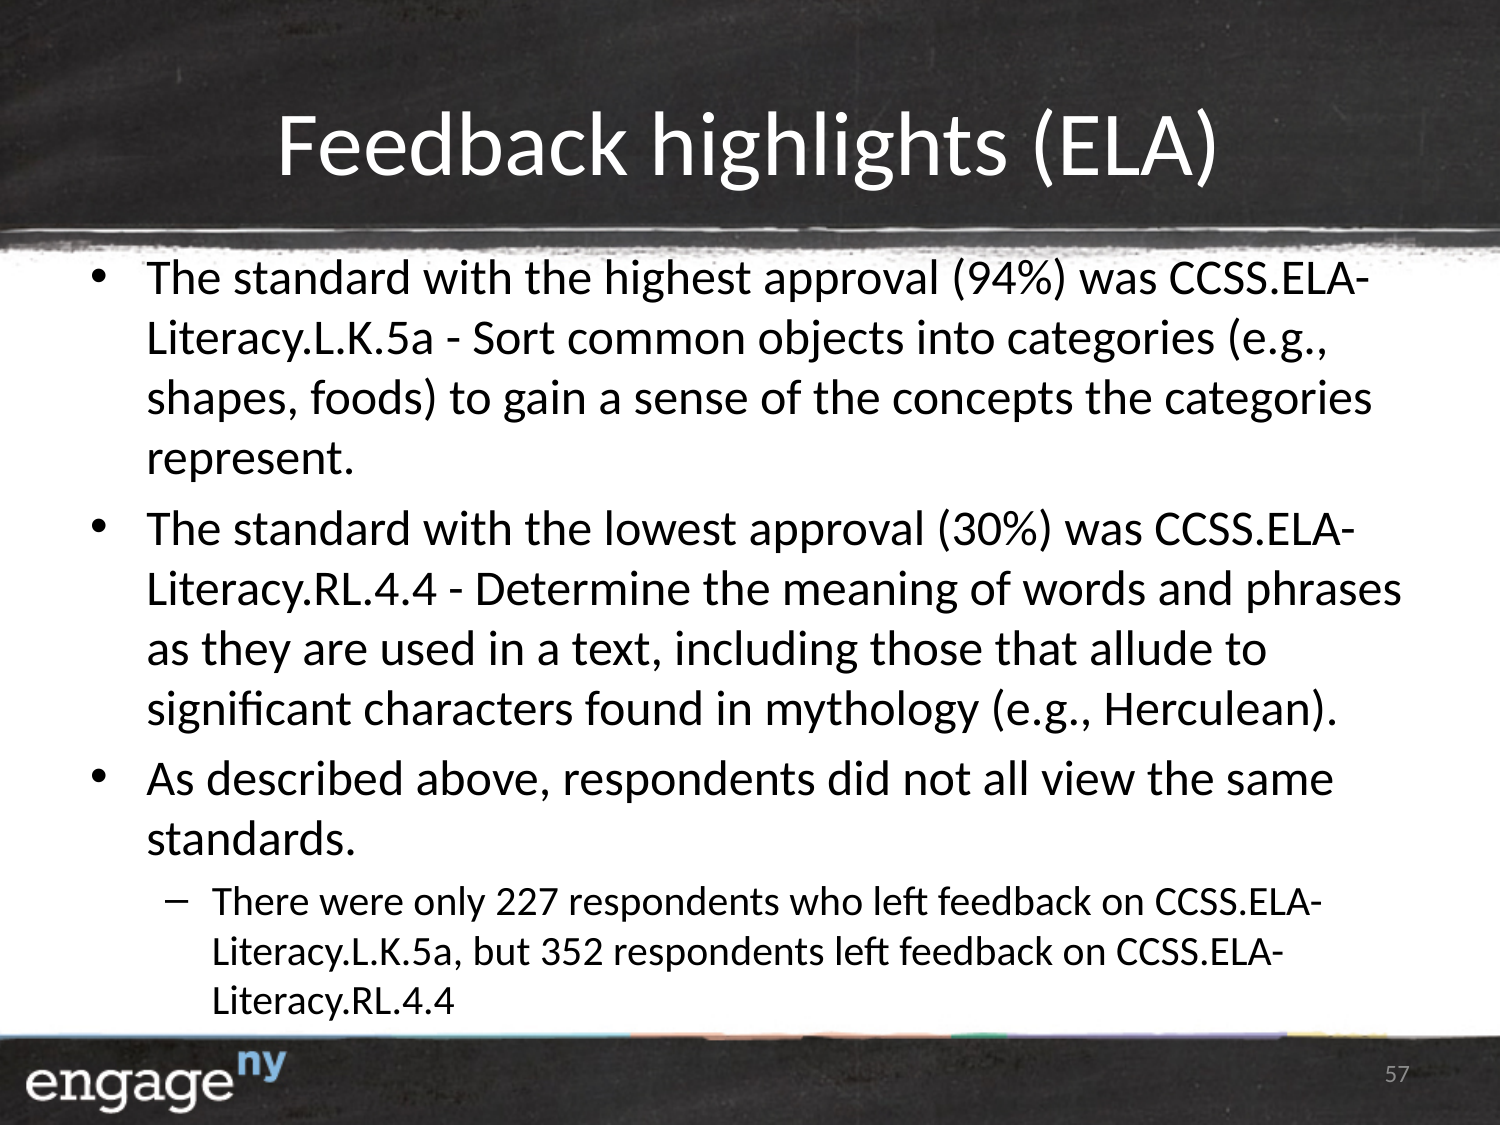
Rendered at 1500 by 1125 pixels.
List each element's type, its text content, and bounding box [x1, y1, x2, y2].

title Feedback highlights (ELA) [75, 45, 1425, 233]
list The standard with the highest approval (94%) was CCSS.ELA-Literacy.L.K.5a - Sort common objects into categories (e.g., shapes, foods) to gain a sense of the concepts the categories represent. The standard with the lowest approval (30%) was CCSS.ELA-Literacy.RL.4.4 - Determine the meaning of words and phrases as they are used in a text, including those that allude to significant characters found in mythology (e.g., Herculean). As described above, respondents did not all view the same standards. There were only 227 respondents who left feedback on CCSS.ELA-Literacy.L.K.5a, but 352 respondents left feedback on CCSS.ELA-Literacy.RL.4.4 [75, 237, 1425, 980]
picture [0, 0, 1500, 293]
picture [0, 1003, 1500, 1125]
slide_number 57 [1074, 1042, 1425, 1103]
